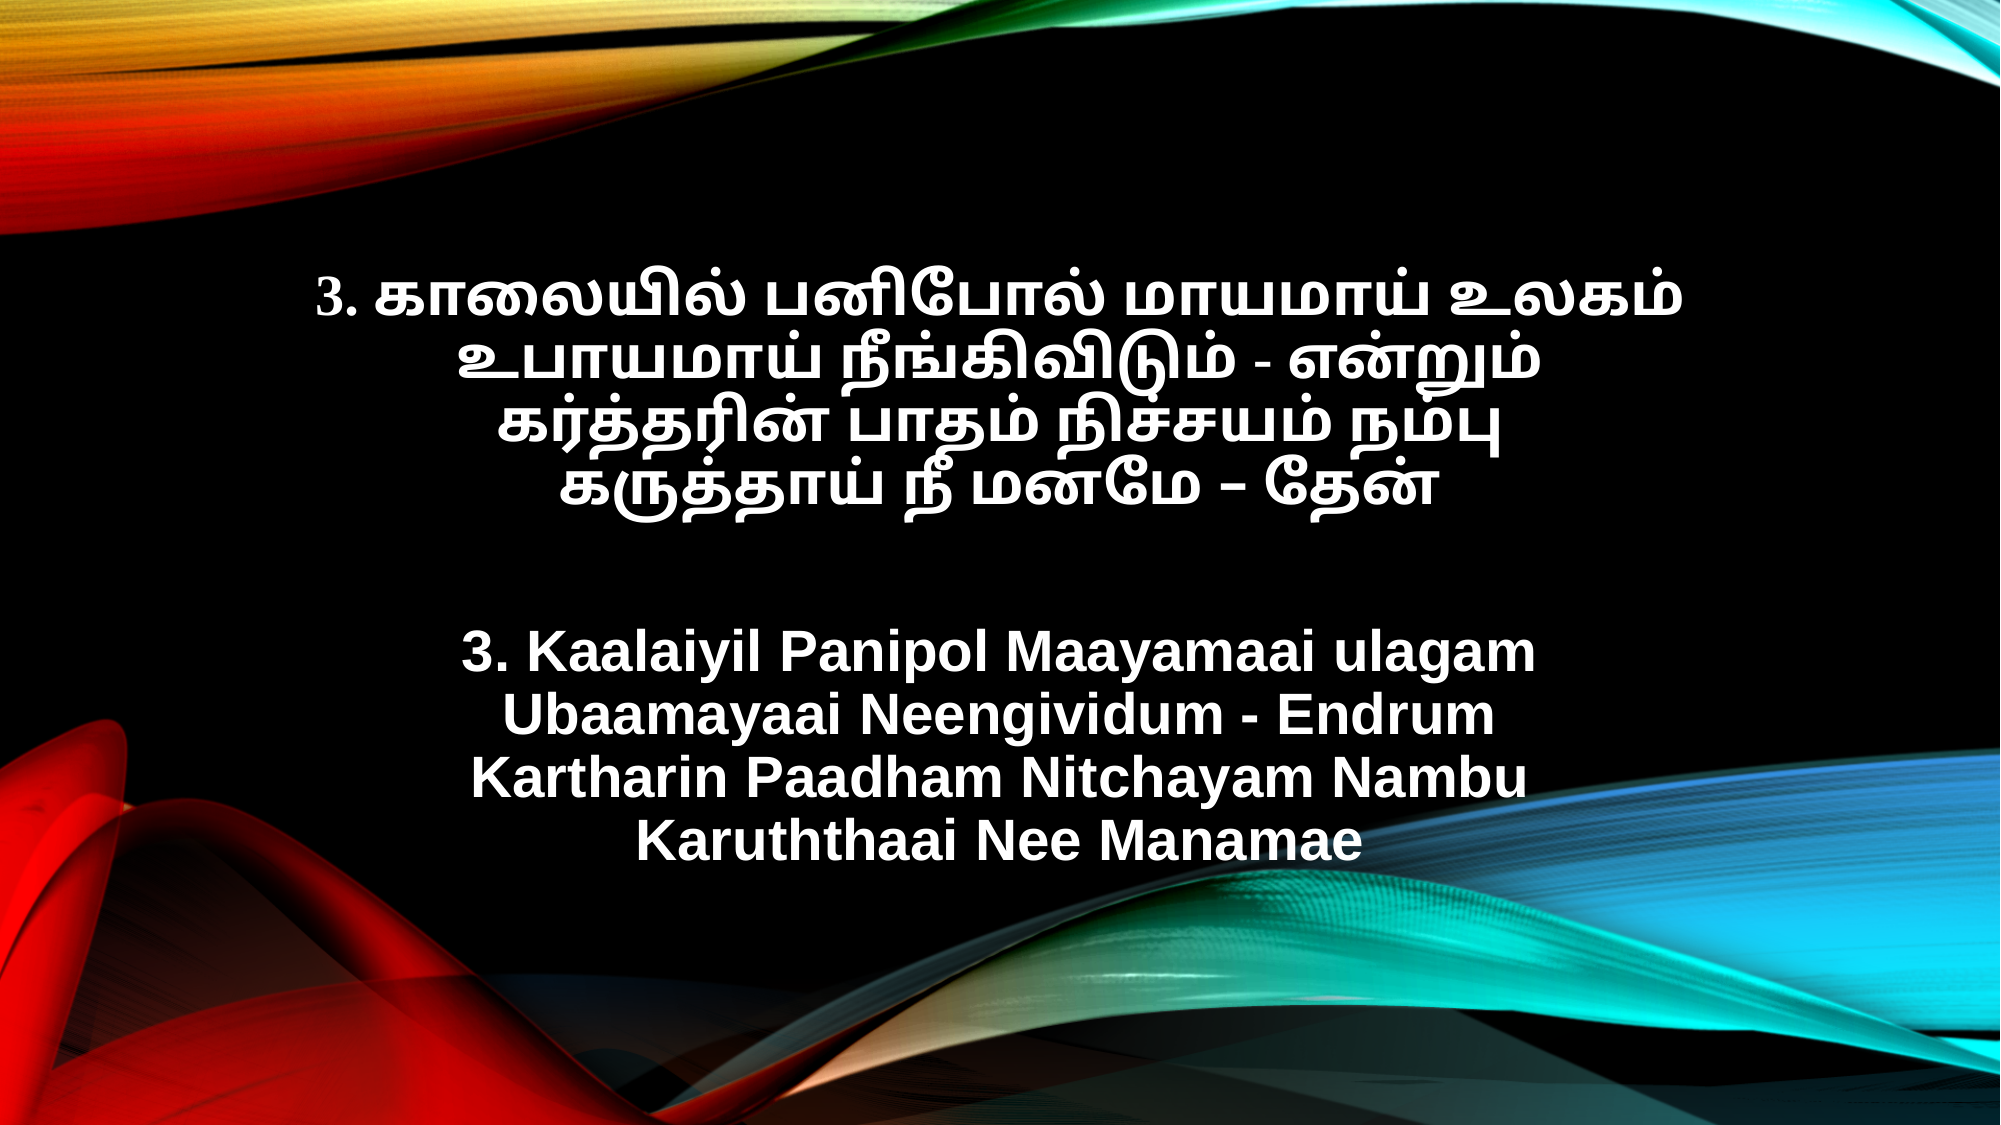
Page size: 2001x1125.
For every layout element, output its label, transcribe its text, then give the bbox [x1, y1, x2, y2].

subtitle 3. காலையில் பனிபோல் மாயமாய் உலகம் உபாயமாய் நீங்கிவிடும் - என்றும் கர்த்தரின் பாதம் நிச்சயம் நம்பு கருத்தாய் நீ மனமே – தேன் 3. Kaalaiyil Panipol Maayamaai ulagam Ubaamayaai Neengividum - Endrum Kartharin Paadham Nitchayam Nambu Karuththaai Nee Manamae [0, 0, 2000, 1125]
